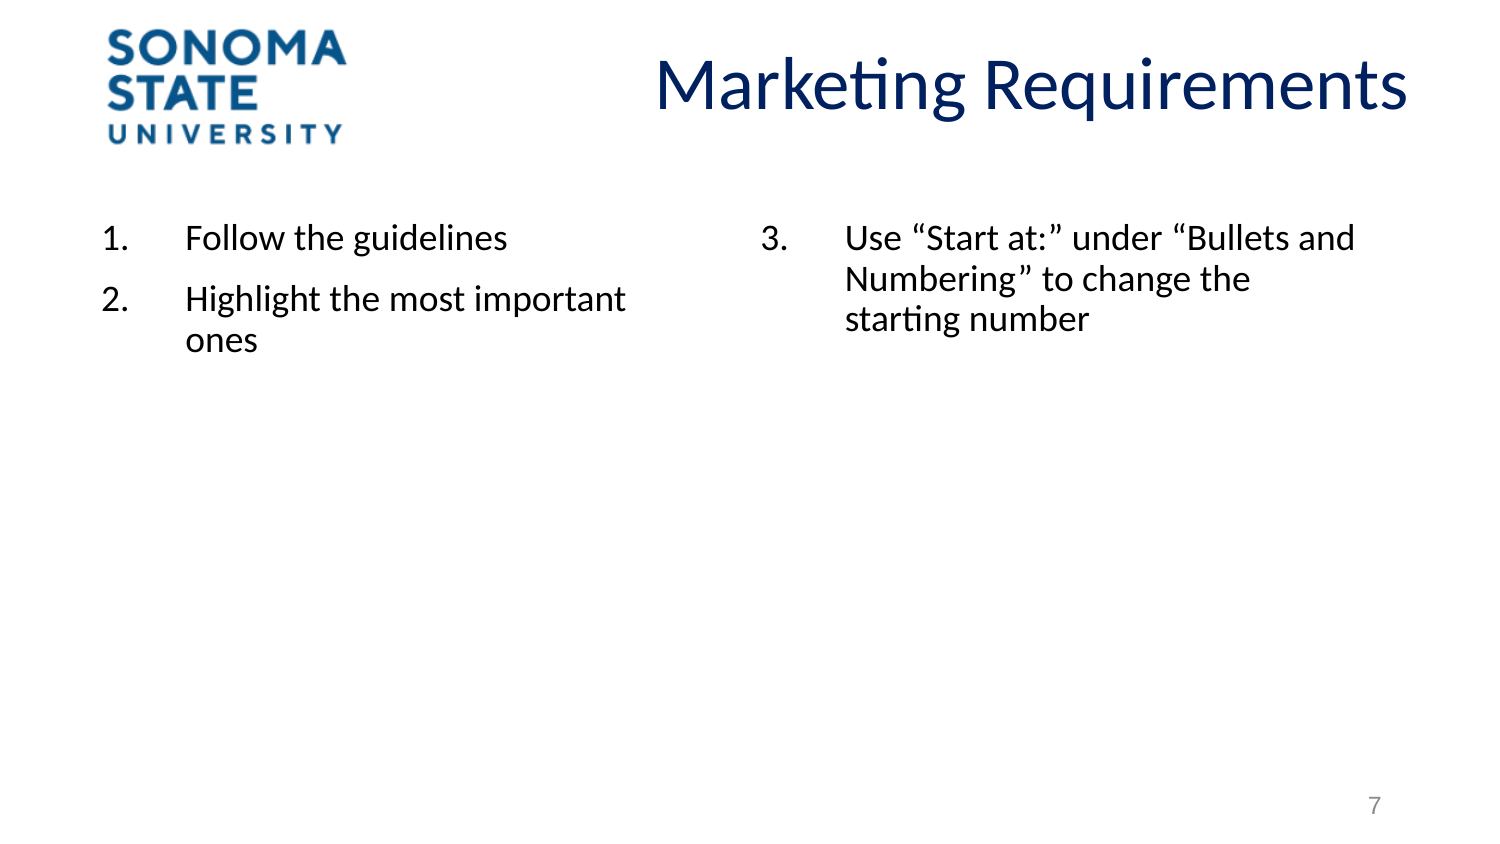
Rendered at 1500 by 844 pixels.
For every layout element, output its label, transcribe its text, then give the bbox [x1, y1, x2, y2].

picture [89, 14, 370, 160]
text_box Follow the guidelines Highlight the most important ones [86, 210, 721, 746]
text_box Marketing Requirements [460, 0, 1425, 142]
text_box Use “Start at:” under “Bullets and Numbering” to change the starting number [745, 210, 1381, 746]
slide_number 7 [1059, 782, 1397, 828]
